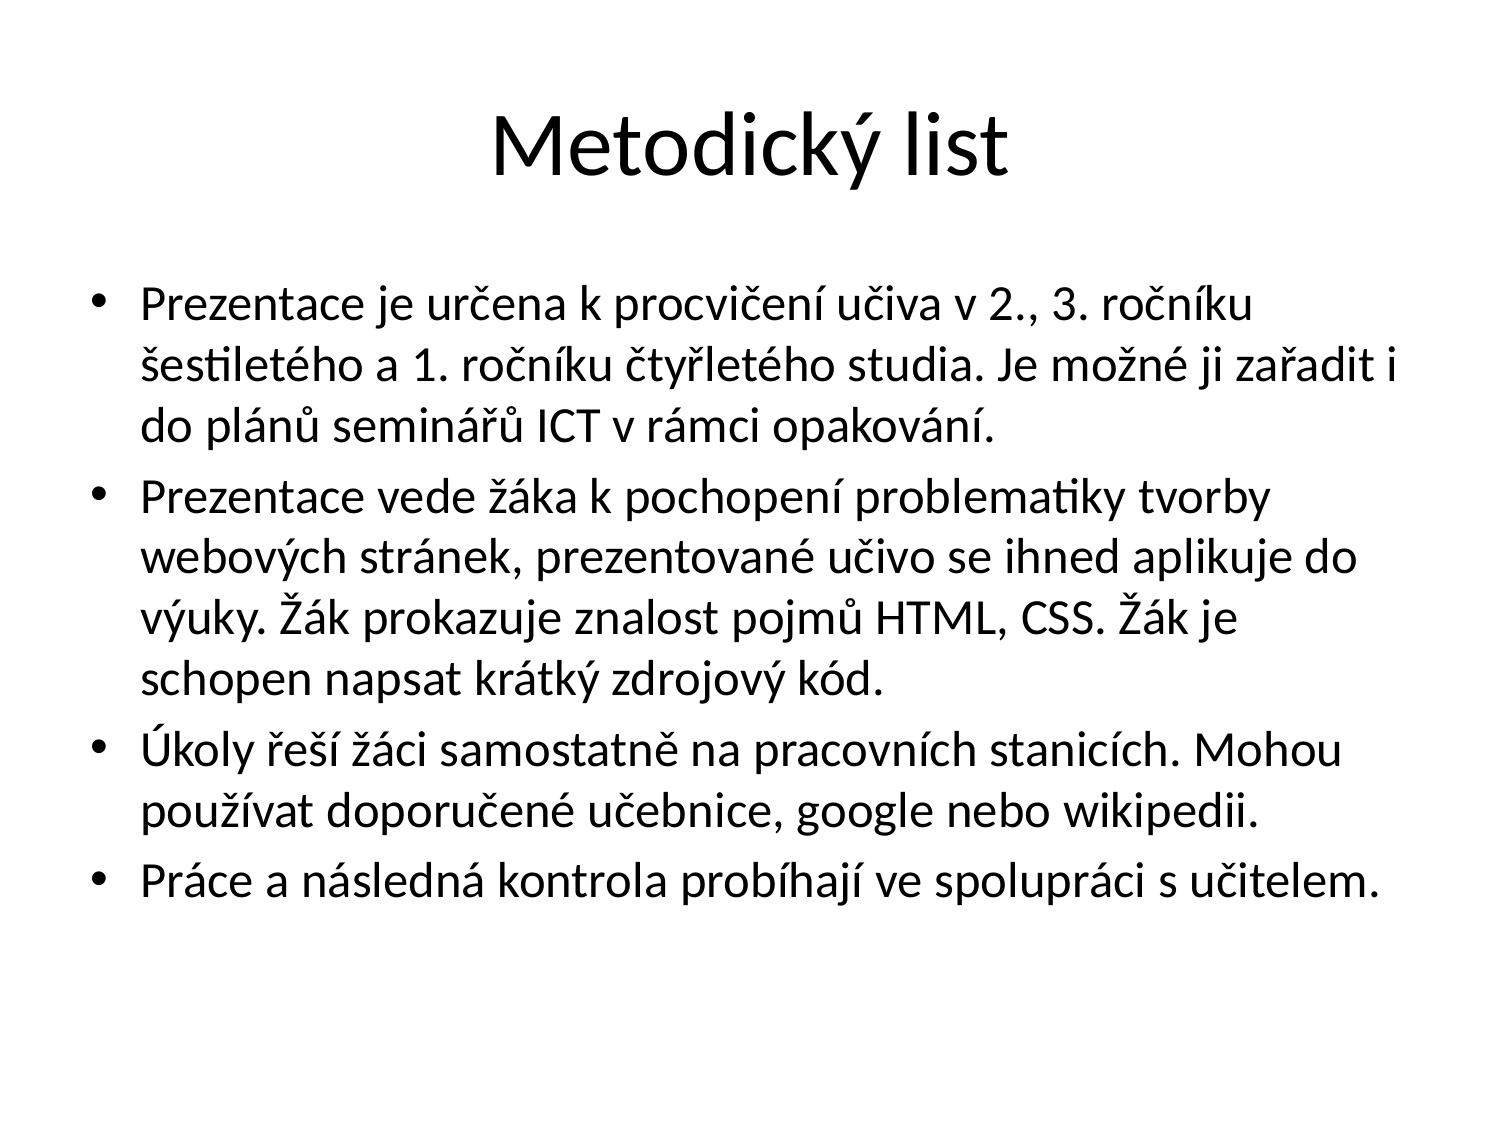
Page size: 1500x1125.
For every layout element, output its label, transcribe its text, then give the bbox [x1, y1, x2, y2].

list Prezentace je určena k procvičení učiva v 2., 3. ročníku šestiletého a 1. ročníku čtyřletého studia. Je možné ji zařadit i do plánů seminářů ICT v rámci opakování. Prezentace vede žáka k pochopení problematiky tvorby webových stránek, prezentované učivo se ihned aplikuje do výuky. Žák prokazuje znalost pojmů HTML, CSS. Žák je schopen napsat krátký zdrojový kód. Úkoly řeší žáci samostatně na pracovních stanicích. Mohou používat doporučené učebnice, google nebo wikipedii. Práce a následná kontrola probíhají ve spolupráci s učitelem. [75, 262, 1425, 1005]
title Metodický list [75, 45, 1425, 233]
